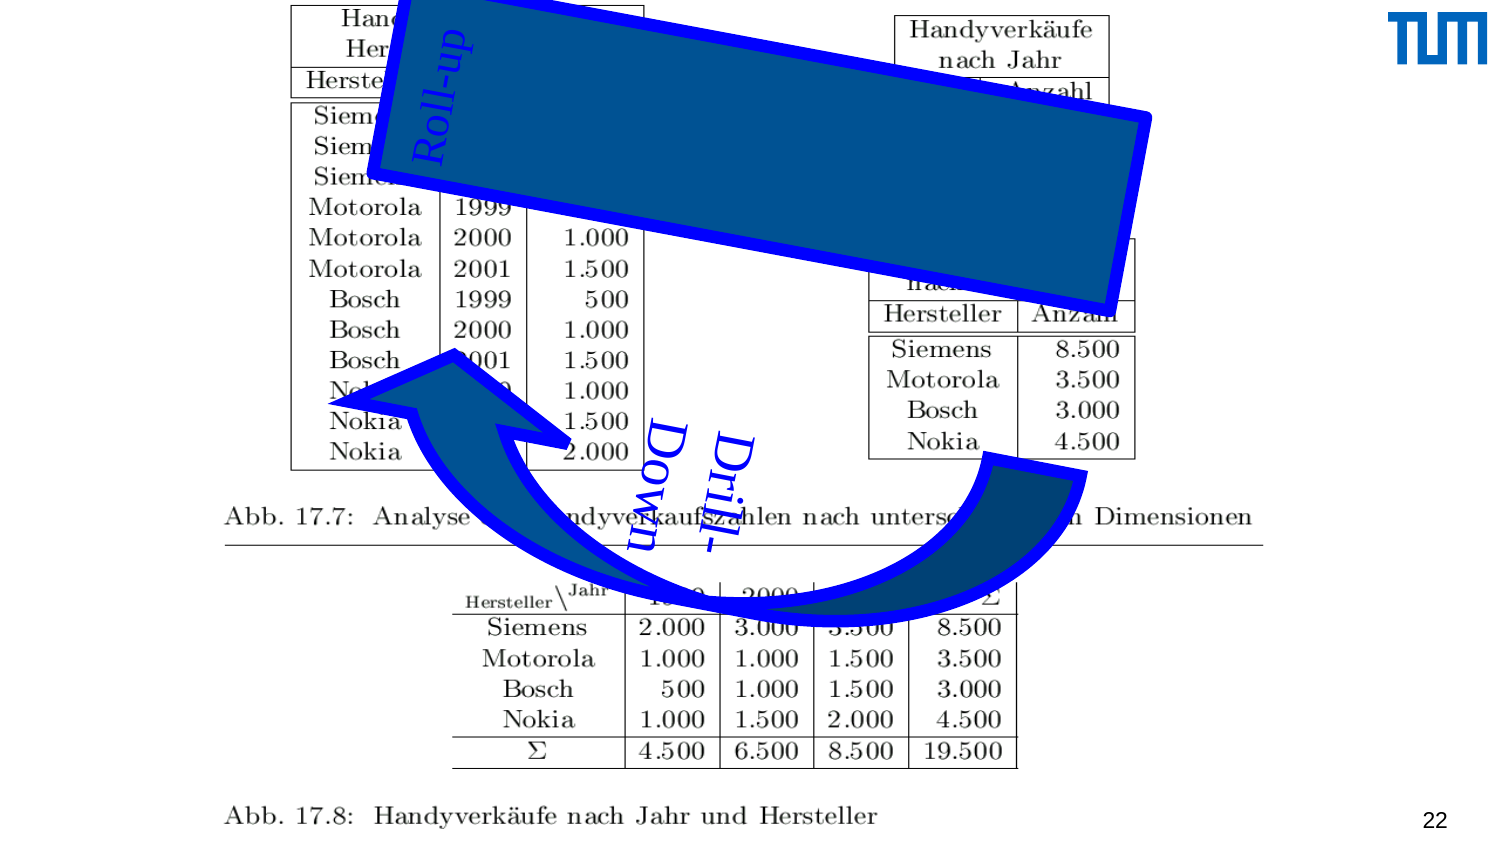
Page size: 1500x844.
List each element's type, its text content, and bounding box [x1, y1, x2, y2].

picture [187, 0, 1313, 844]
slide_number 22 [1316, 796, 1448, 842]
